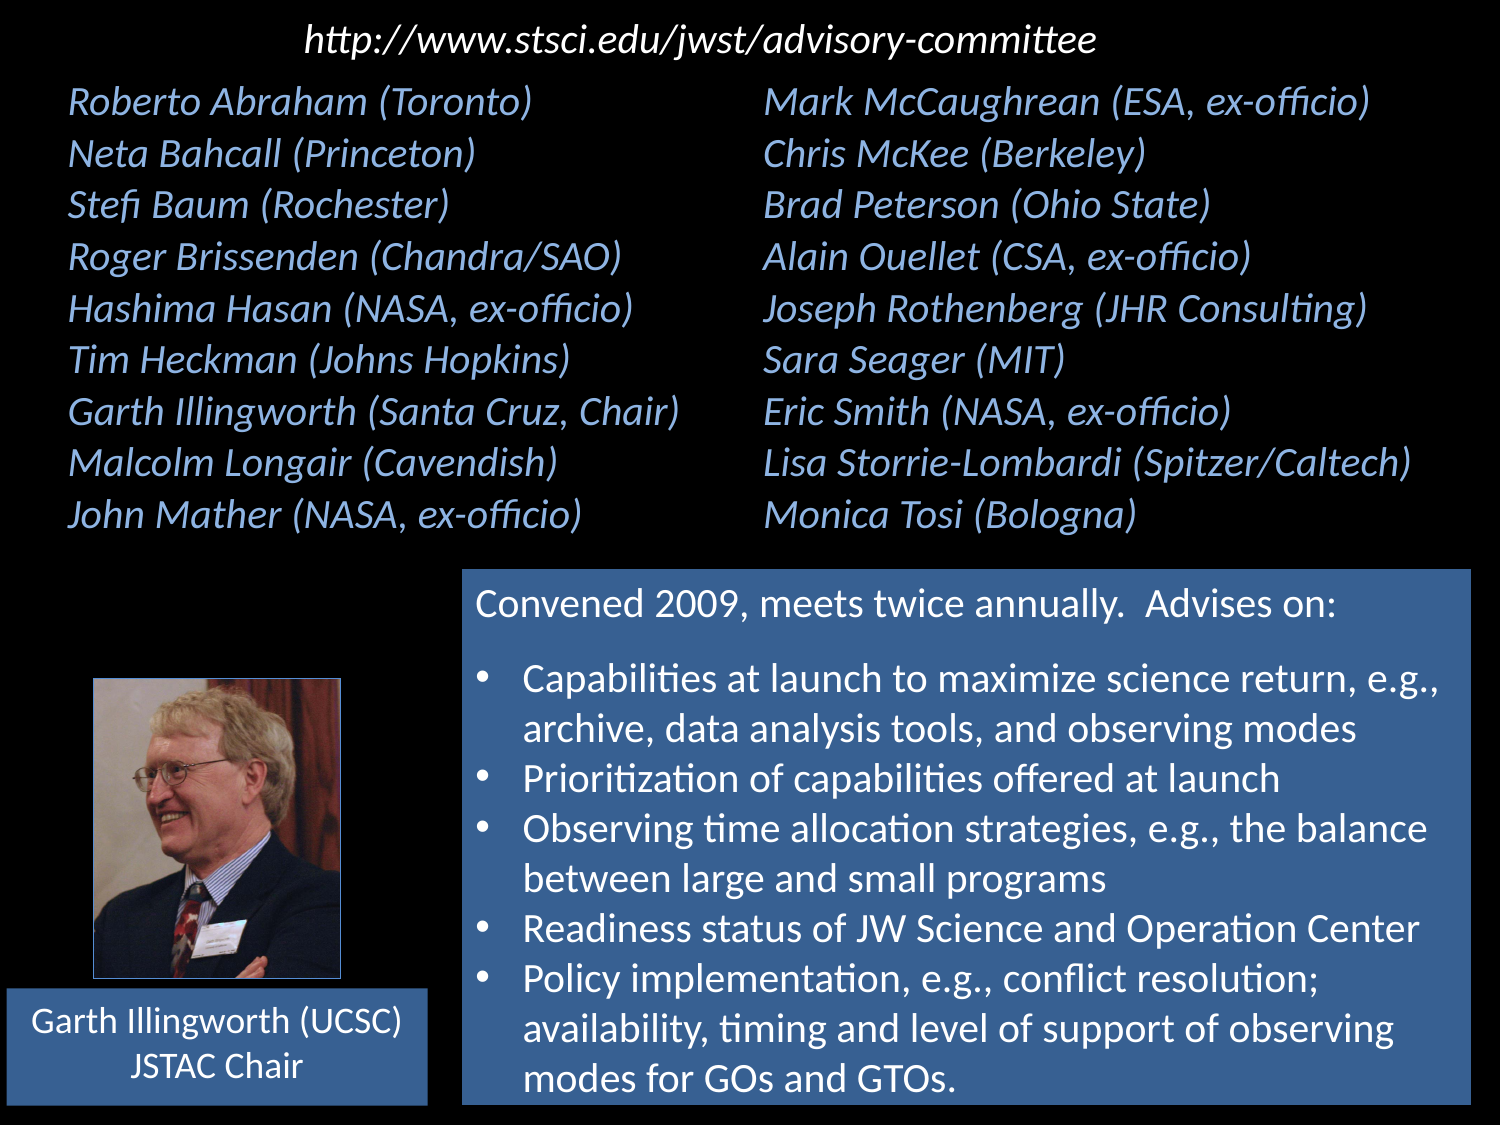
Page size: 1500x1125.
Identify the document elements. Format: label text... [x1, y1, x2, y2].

text_box Convened 2009, meets twice annually. Advises on: Capabilities at launch to maximize science return, e.g., archive, data analysis tools, and observing modes Prioritization of capabilities offered at launch Observing time allocation strategies, e.g., the balance between large and small programs Readiness status of JW Science and Operation Center Policy implementation, e.g., conflict resolution; availability, timing and level of support of observing modes for GOs and GTOs. [460, 568, 1473, 1106]
text_box http://www.stsci.edu/jwst/advisory-committee [288, 4, 1123, 70]
text_box Mark McCaughrean (ESA, ex-officio) Chris McKee (Berkeley) Brad Peterson (Ohio State) Alain Ouellet (CSA, ex-officio) Joseph Rothenberg (JHR Consulting) Sara Seager (MIT) Eric Smith (NASA, ex-officio) Lisa Storrie-Lombardi (Spitzer/Caltech) Monica Tosi (Bologna) [748, 66, 1499, 545]
text_box Roberto Abraham (Toronto) Neta Bahcall (Princeton) Stefi Baum (Rochester) Roger Brissenden (Chandra/SAO) Hashima Hasan (NASA, ex-officio) Tim Heckman (Johns Hopkins) Garth Illingworth (Santa Cruz, Chair) Malcolm Longair (Cavendish) John Mather (NASA, ex-officio) [52, 66, 748, 545]
picture [93, 678, 341, 979]
text_box Garth Illingworth (UCSC) JSTAC Chair [6, 988, 428, 1106]
